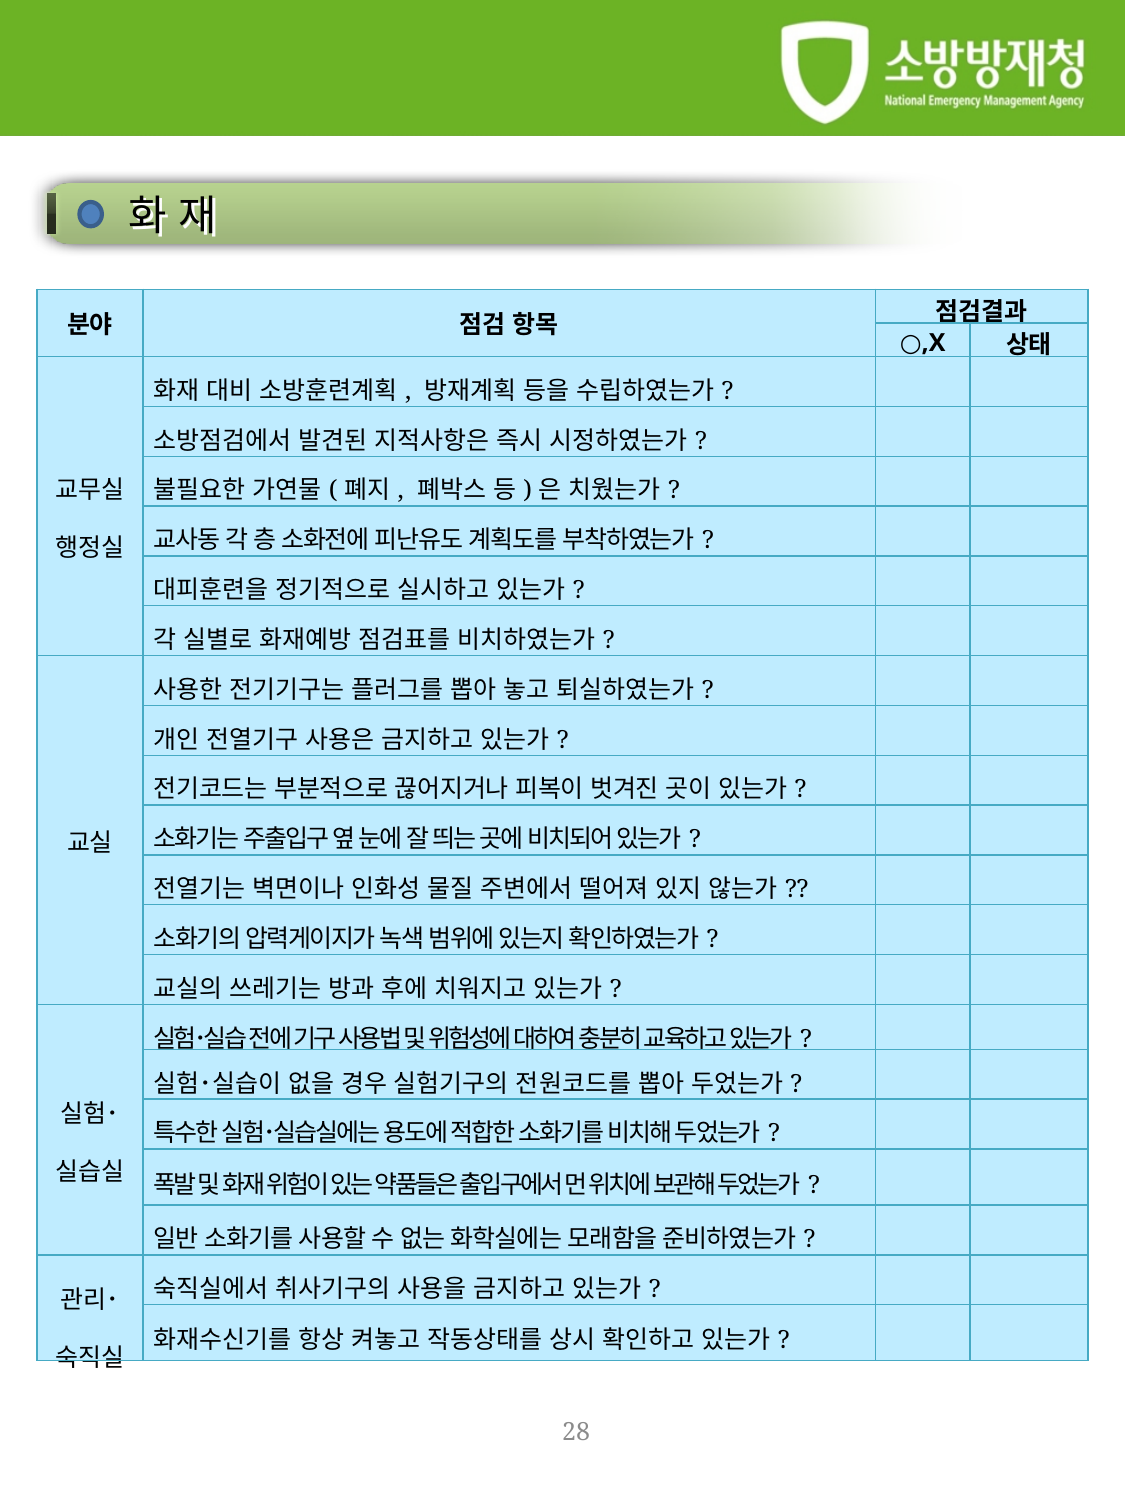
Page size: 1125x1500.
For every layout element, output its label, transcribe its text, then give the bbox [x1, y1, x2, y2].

table_cell [971, 557, 1087, 605]
table_cell [876, 1050, 969, 1098]
table_cell [876, 557, 969, 605]
table_cell [876, 1005, 969, 1049]
table_cell [971, 806, 1087, 854]
table_cell 소방점검에서 발견된 지적사항은 즉시 시정하였는가? [144, 407, 875, 456]
table_cell [876, 357, 969, 406]
table_cell [876, 407, 969, 456]
table_header 점검 항목 [144, 290, 875, 356]
table_cell 화재수신기를 항상 켜놓고 작동상태를 상시 확인하고 있는가? [144, 1305, 875, 1360]
table_cell 실험･실습 전에 기구 사용법 및 위험성에 대하여 충분히 교육하고 있는가? [144, 1005, 875, 1049]
table_cell [971, 1100, 1087, 1148]
table_cell [876, 656, 969, 705]
table_cell [876, 955, 969, 1004]
table_cell [971, 1305, 1087, 1360]
table_cell [971, 955, 1087, 1004]
table_cell [971, 706, 1087, 755]
table_cell 폭발 및 화재 위험이 있는 약품들은 출입구에서 먼 위치에 보관해 두었는가? [144, 1150, 875, 1204]
table_header 점검결과 [876, 290, 1087, 322]
table_cell [876, 856, 969, 904]
table_cell ○,X [876, 324, 969, 356]
table_cell [971, 1150, 1087, 1204]
picture [0, 0, 1125, 136]
table_cell 전열기는 벽면이나 인화성 물질 주변에서 떨어져 있지 않는가?? [144, 856, 875, 904]
table_cell 사용한 전기기구는 플러그를 뽑아 놓고 퇴실하였는가? [144, 656, 875, 705]
table_cell [876, 905, 969, 954]
table_cell [971, 656, 1087, 705]
table_cell [876, 457, 969, 505]
table_cell [876, 1206, 969, 1254]
table_cell 개인 전열기구 사용은 금지하고 있는가? [144, 706, 875, 755]
table_cell [876, 806, 969, 854]
table_cell 상태 [971, 324, 1087, 356]
table_cell [971, 756, 1087, 804]
table_cell [876, 706, 969, 755]
table_cell [971, 407, 1087, 456]
table_header 분야 [38, 290, 142, 356]
table_cell 교무실 행정실 [38, 357, 142, 655]
table_cell [971, 357, 1087, 406]
table_cell 일반 소화기를 사용할 수 없는 화학실에는 모래함을 준비하였는가? [144, 1206, 875, 1254]
table_cell 대피훈련을 정기적으로 실시하고 있는가? [144, 557, 875, 605]
table_cell [971, 856, 1087, 904]
table_cell [876, 1305, 969, 1360]
table_cell [876, 507, 969, 555]
table_cell 실험･실습이 없을 경우 실험기구의 전원코드를 뽑아 두었는가? [144, 1050, 875, 1098]
table_cell [876, 1150, 969, 1204]
table_cell [971, 507, 1087, 555]
table_cell [876, 1100, 969, 1148]
table_cell [971, 1005, 1087, 1049]
table_cell 특수한 실험･실습실에는 용도에 적합한 소화기를 비치해 두었는가? [144, 1100, 875, 1148]
table_cell 교사동 각 층 소화전에 피난유도 계획도를 부착하였는가? [144, 507, 875, 555]
table_cell 실험･ 실습실 [38, 1005, 142, 1254]
slide_number 28 [342, 1390, 605, 1471]
table_cell 각 실별로 화재예방 점검표를 비치하였는가? [144, 606, 875, 655]
table_cell [971, 457, 1087, 505]
table_cell [971, 1206, 1087, 1254]
table_cell [876, 1256, 969, 1304]
table_cell 불필요한 가연물(폐지, 폐박스 등)은 치웠는가? [144, 457, 875, 505]
table_cell [971, 1050, 1087, 1098]
table_cell [971, 905, 1087, 954]
table_cell 소화기는 주출입구 옆 눈에 잘 띄는 곳에 비치되어 있는가? [144, 806, 875, 854]
table_cell 화재 대비 소방훈련계획, 방재계획 등을 수립하였는가? [144, 357, 875, 406]
table_cell 전기코드는 부분적으로 끊어지거나 피복이 벗겨진 곳이 있는가? [144, 756, 875, 804]
table_cell [876, 756, 969, 804]
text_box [26, 168, 964, 264]
table_cell 소화기의 압력게이지가 녹색 범위에 있는지 확인하였는가? [144, 905, 875, 954]
table_cell 교실 [38, 656, 142, 1004]
table_cell [971, 1256, 1087, 1304]
table_cell [971, 606, 1087, 655]
table_cell 교실의 쓰레기는 방과 후에 치워지고 있는가? [144, 955, 875, 1004]
table_cell 숙직실에서 취사기구의 사용을 금지하고 있는가? [144, 1256, 875, 1304]
table_cell [876, 606, 969, 655]
table_cell 관리･ 숙직실 [38, 1256, 142, 1360]
